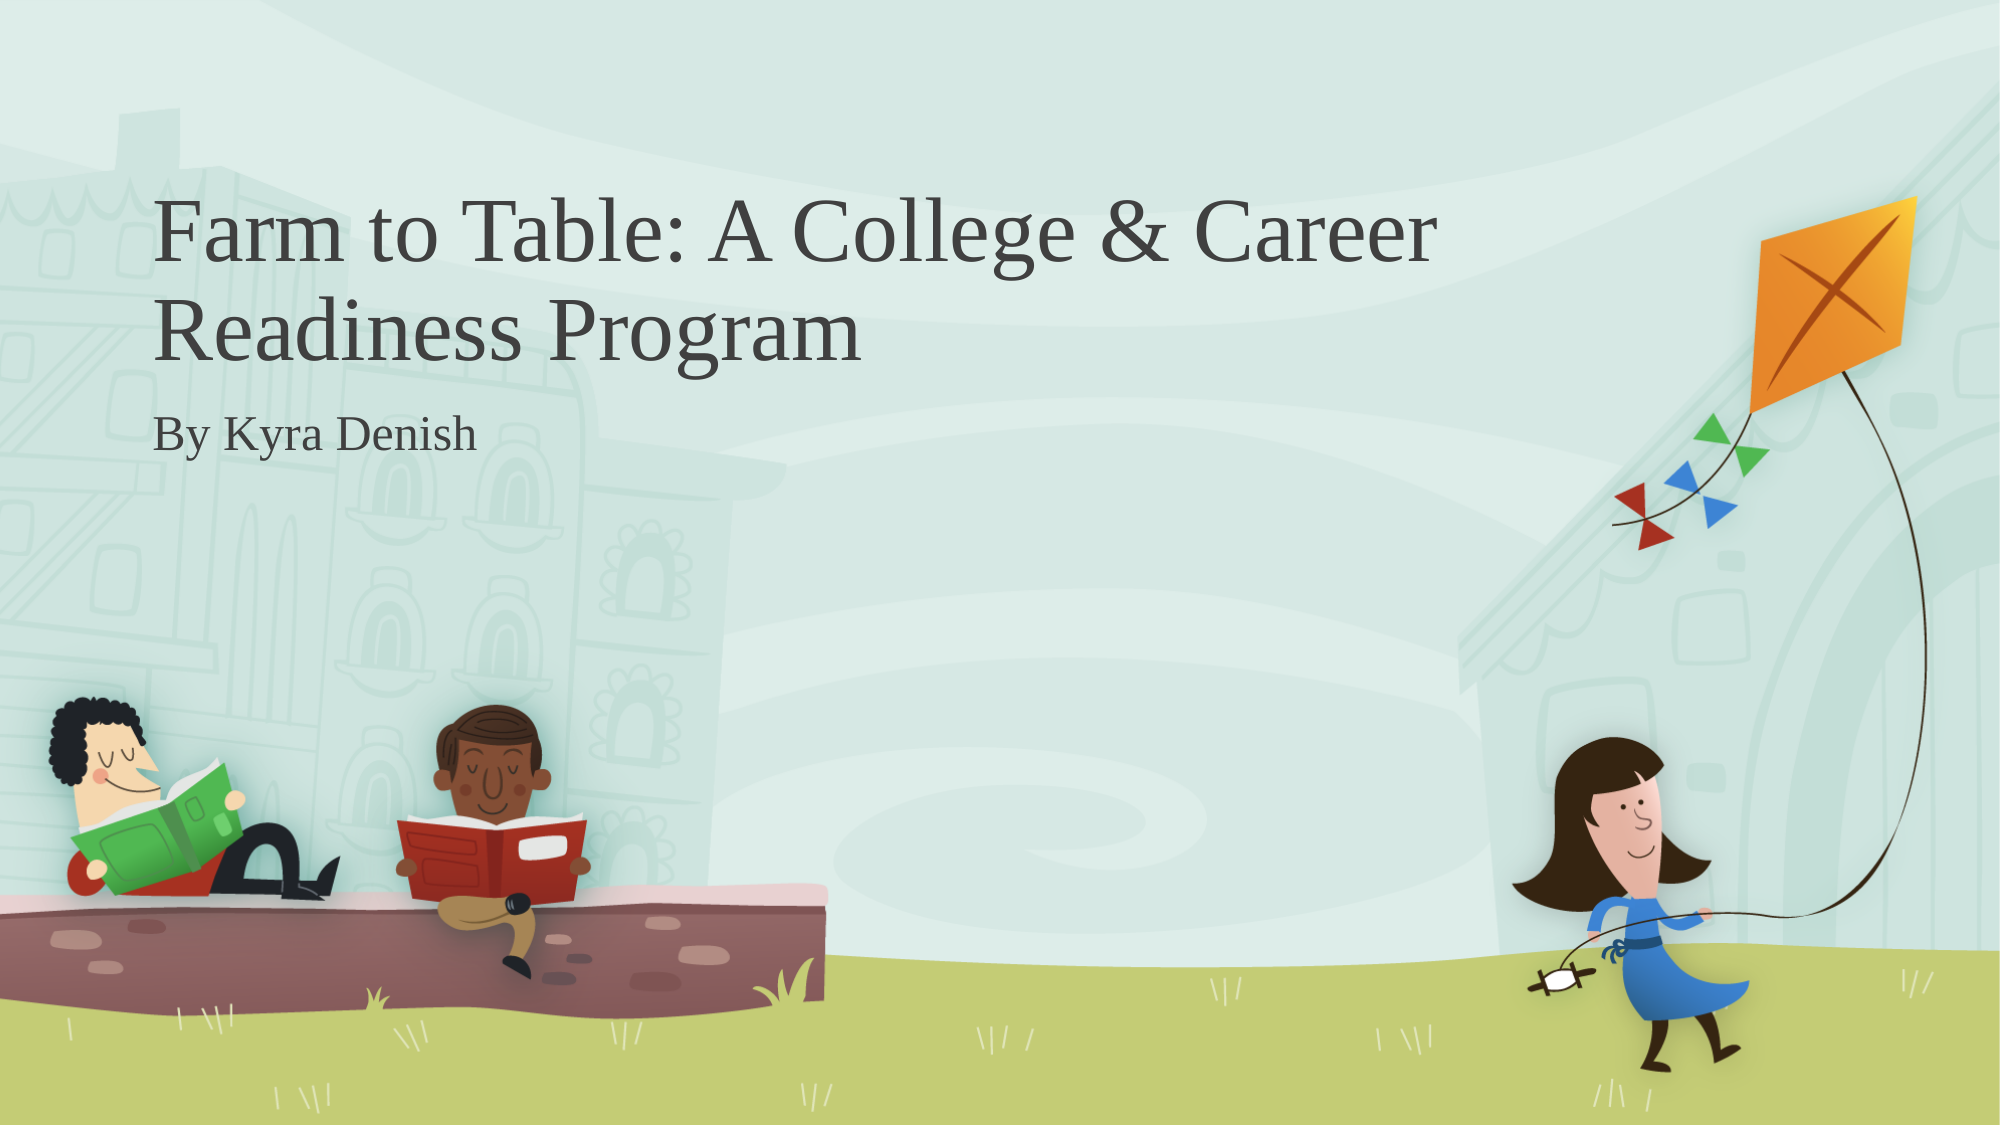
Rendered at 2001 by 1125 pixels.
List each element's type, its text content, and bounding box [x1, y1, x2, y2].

subtitle By Kyra Denish [137, 399, 1300, 550]
title Farm to Table: A College & Career Readiness Program [137, 87, 1525, 388]
picture [0, 0, 2000, 1125]
